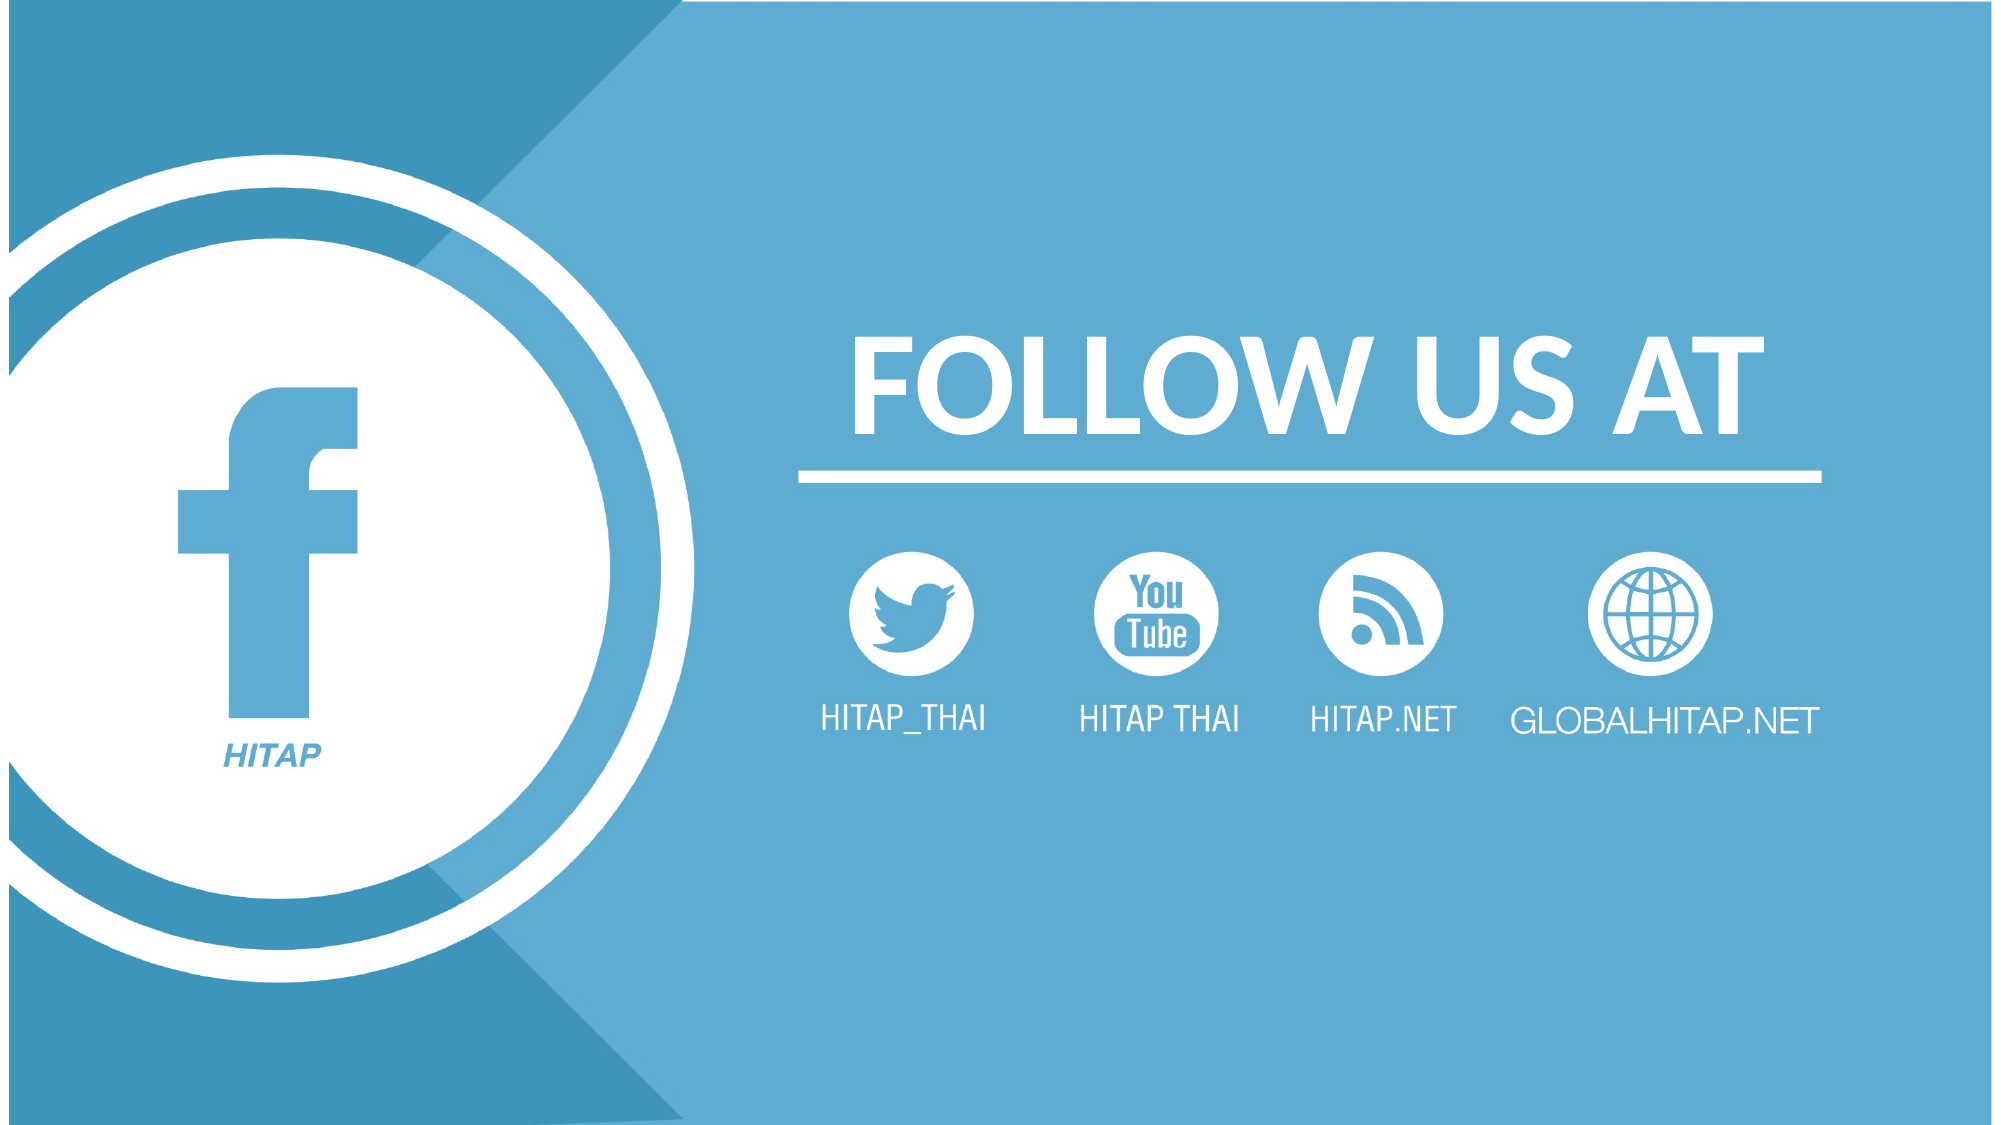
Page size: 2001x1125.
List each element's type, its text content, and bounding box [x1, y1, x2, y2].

picture [9, 0, 2000, 1125]
list FOLLOW US AT [782, 297, 1833, 1012]
